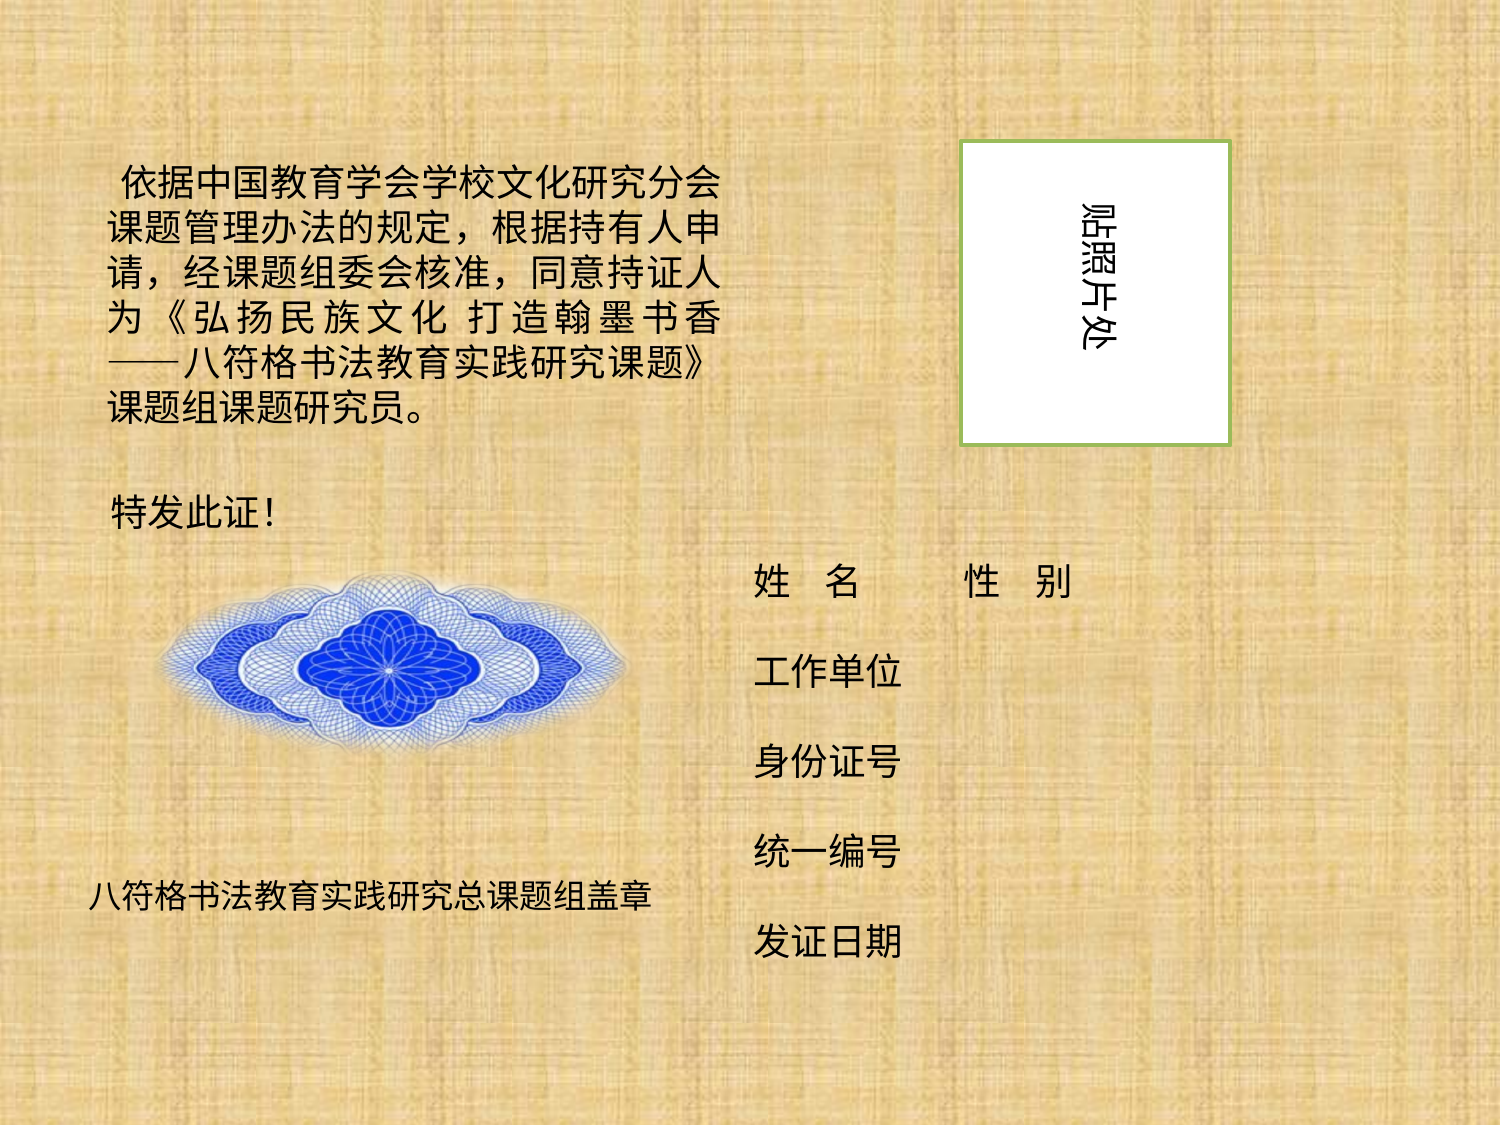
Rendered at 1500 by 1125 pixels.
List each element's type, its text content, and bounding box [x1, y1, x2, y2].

text_box [959, 139, 1232, 447]
text_box 姓 名 性 别 工作单位 身份证号 统一编号 发证日期 [738, 550, 1454, 1016]
list 依据中国教育学会学校文化研究分会课题管理办法的规定，根据持有人申请，经课题组委会核准，同意持证人为《弘扬民族文化 打造翰墨书香 ——八符格书法教育实践研究课题》课题组课题研究员。 特发此证！ 八符格书法教育实践研究总课题组盖章 [35, 93, 738, 1005]
picture [0, 0, 1500, 1125]
text_box 贴照片处 [1054, 187, 1131, 375]
